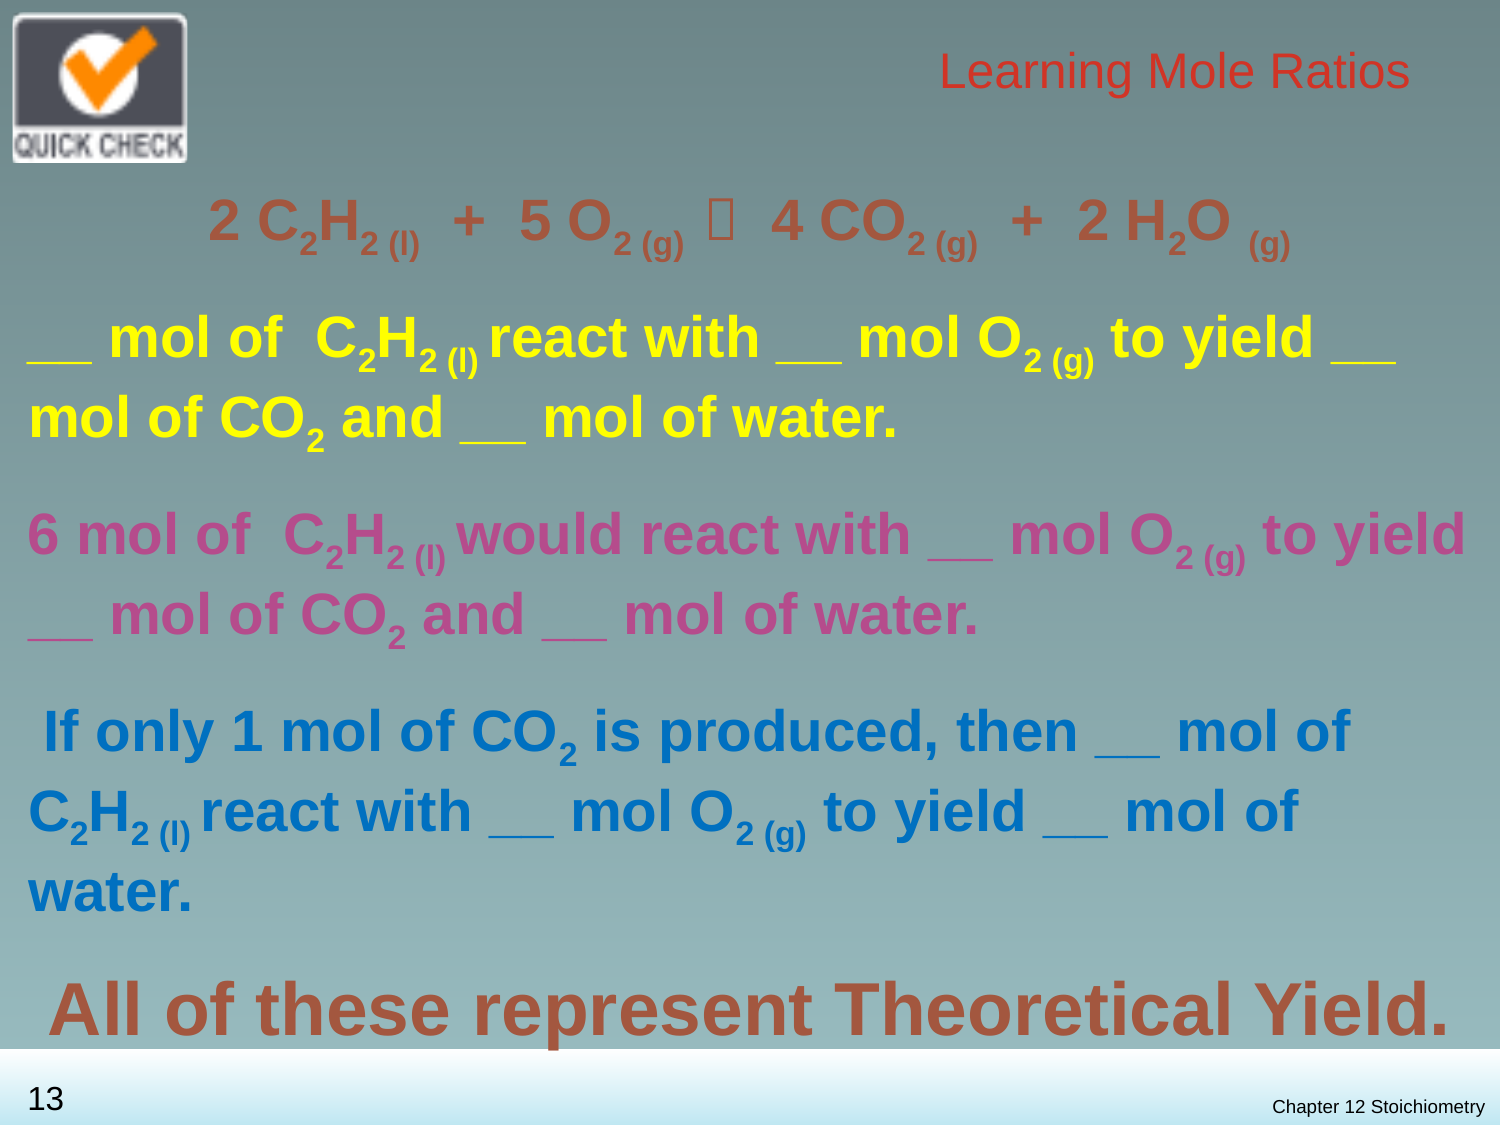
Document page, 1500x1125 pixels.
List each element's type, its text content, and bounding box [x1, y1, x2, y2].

title Learning Mole Ratios [887, 12, 1463, 125]
list 2 C2H2 (l) + 5 O2 (g)  4 CO2 (g) + 2 H2O (g) __ mol of C2H2 (l) react with __ mol O2 (g) to yield __ mol of CO2 and __ mol of water. 6 mol of C2H2 (l) would react with __ mol O2 (g) to yield __ mol of CO2 and __ mol of water. If only 1 mol of CO2 is produced, then __ mol of C2H2 (l) react with __ mol O2 (g) to yield __ mol of water. All of these represent Theoretical Yield. [12, 174, 1488, 1050]
footer Chapter 12 Stoichiometry [1237, 1087, 1500, 1125]
picture [12, 12, 188, 163]
